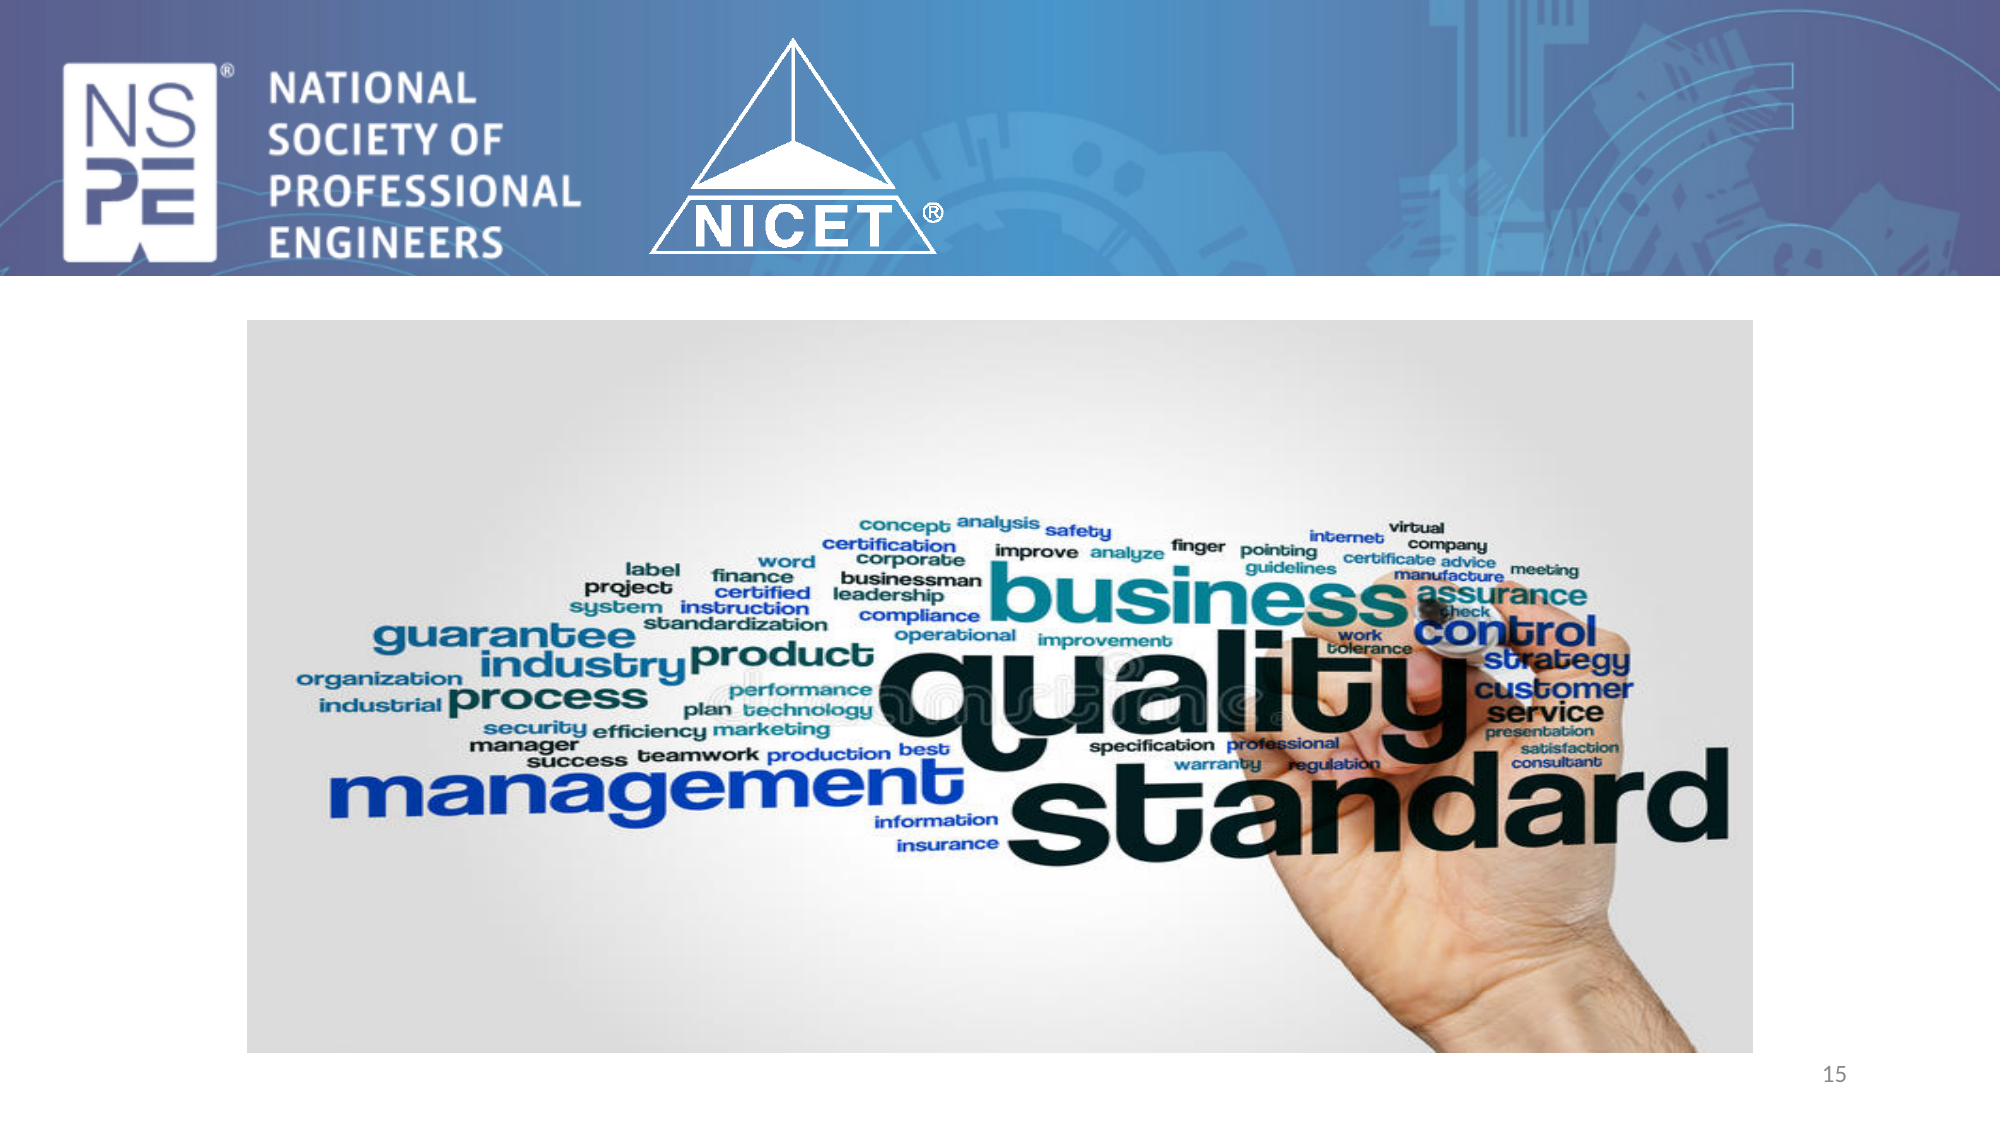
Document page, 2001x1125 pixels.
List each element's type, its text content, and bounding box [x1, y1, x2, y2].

picture [0, 0, 2000, 276]
slide_number 15 [1412, 1042, 1863, 1103]
picture [247, 320, 1753, 1053]
